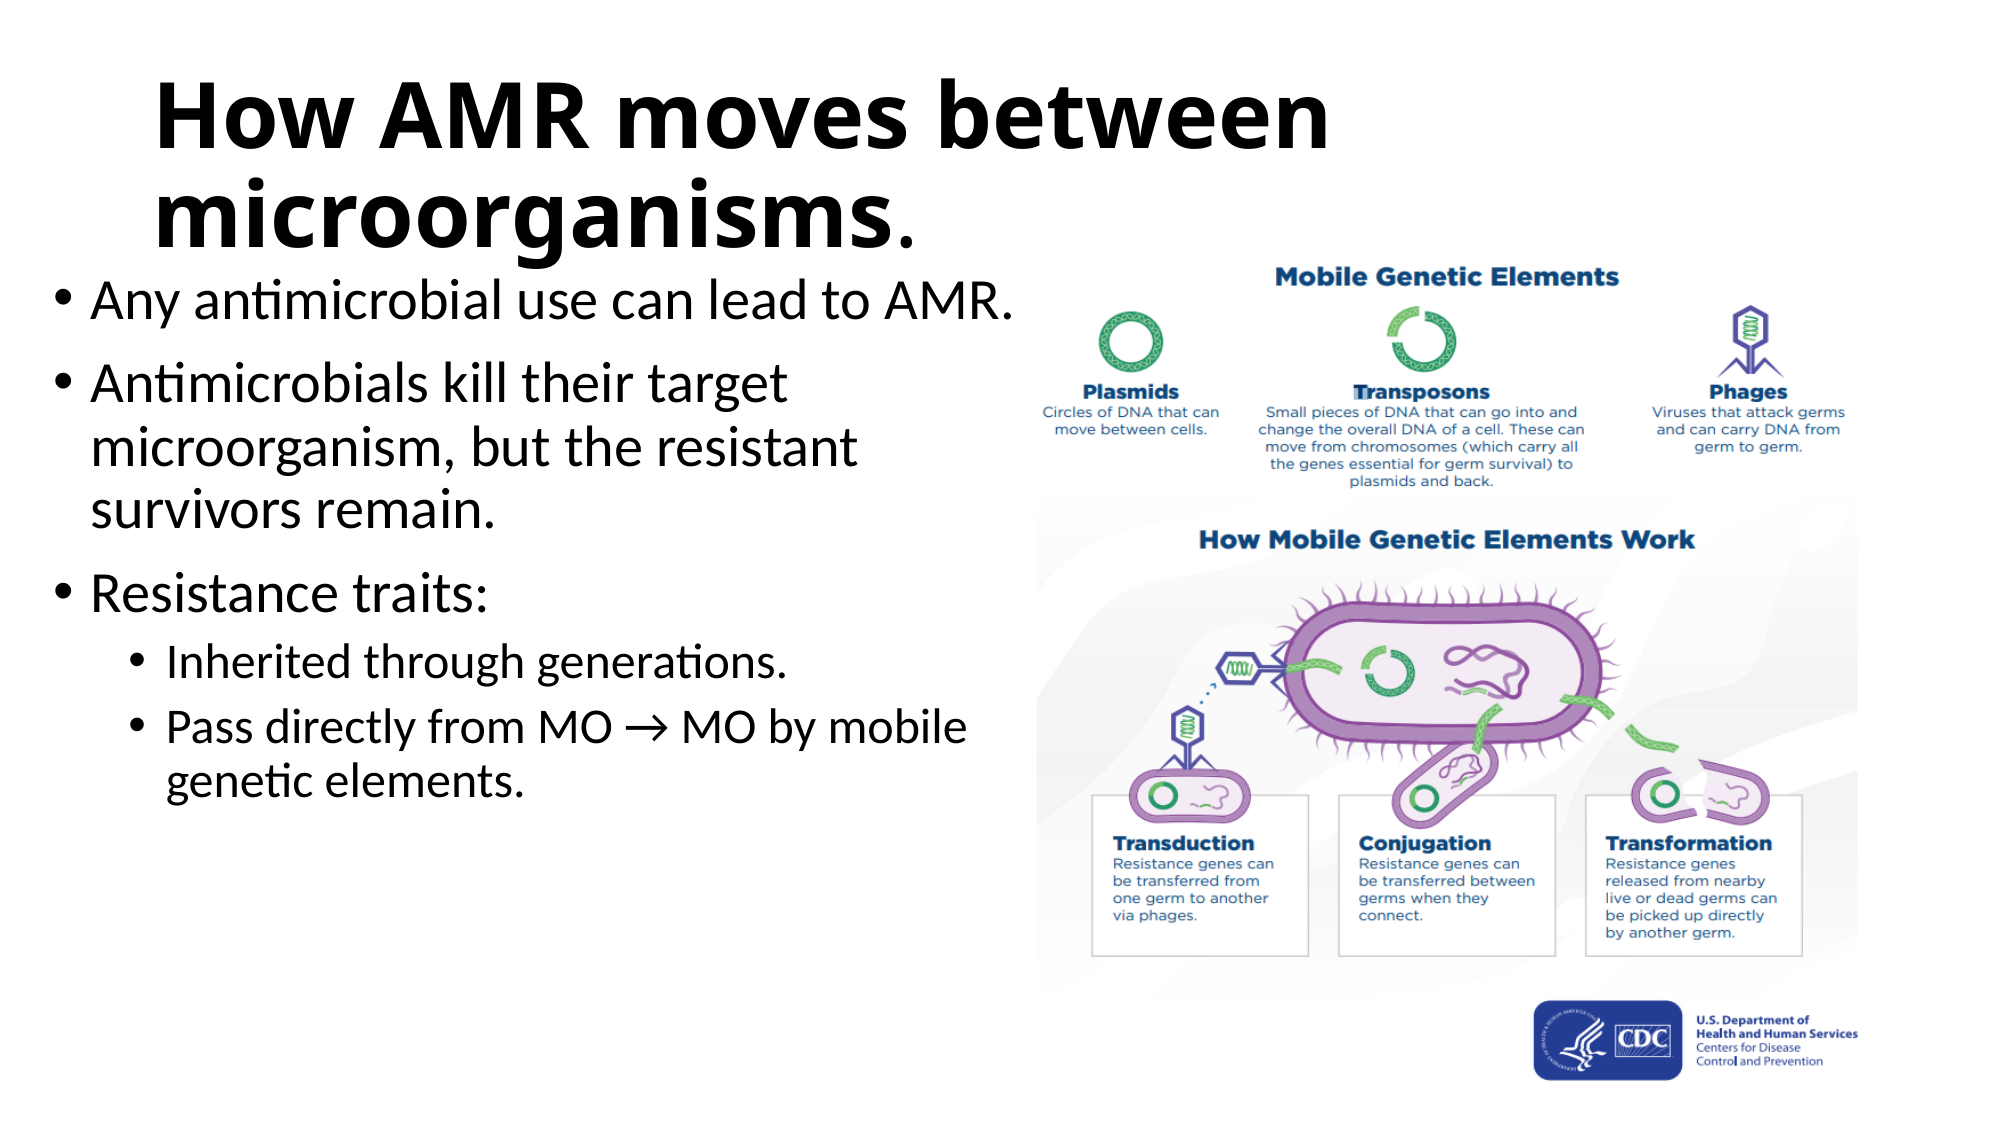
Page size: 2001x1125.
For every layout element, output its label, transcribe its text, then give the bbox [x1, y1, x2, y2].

list Any antimicrobial use can lead to AMR. Antimicrobials kill their target microorganism, but the resistant survivors remain. Resistance traits: Inherited through generations. Pass directly from MO → MO by mobile genetic elements. [38, 261, 1015, 994]
title How AMR moves between microorganisms. [137, 59, 1863, 261]
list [1015, 249, 1876, 1096]
